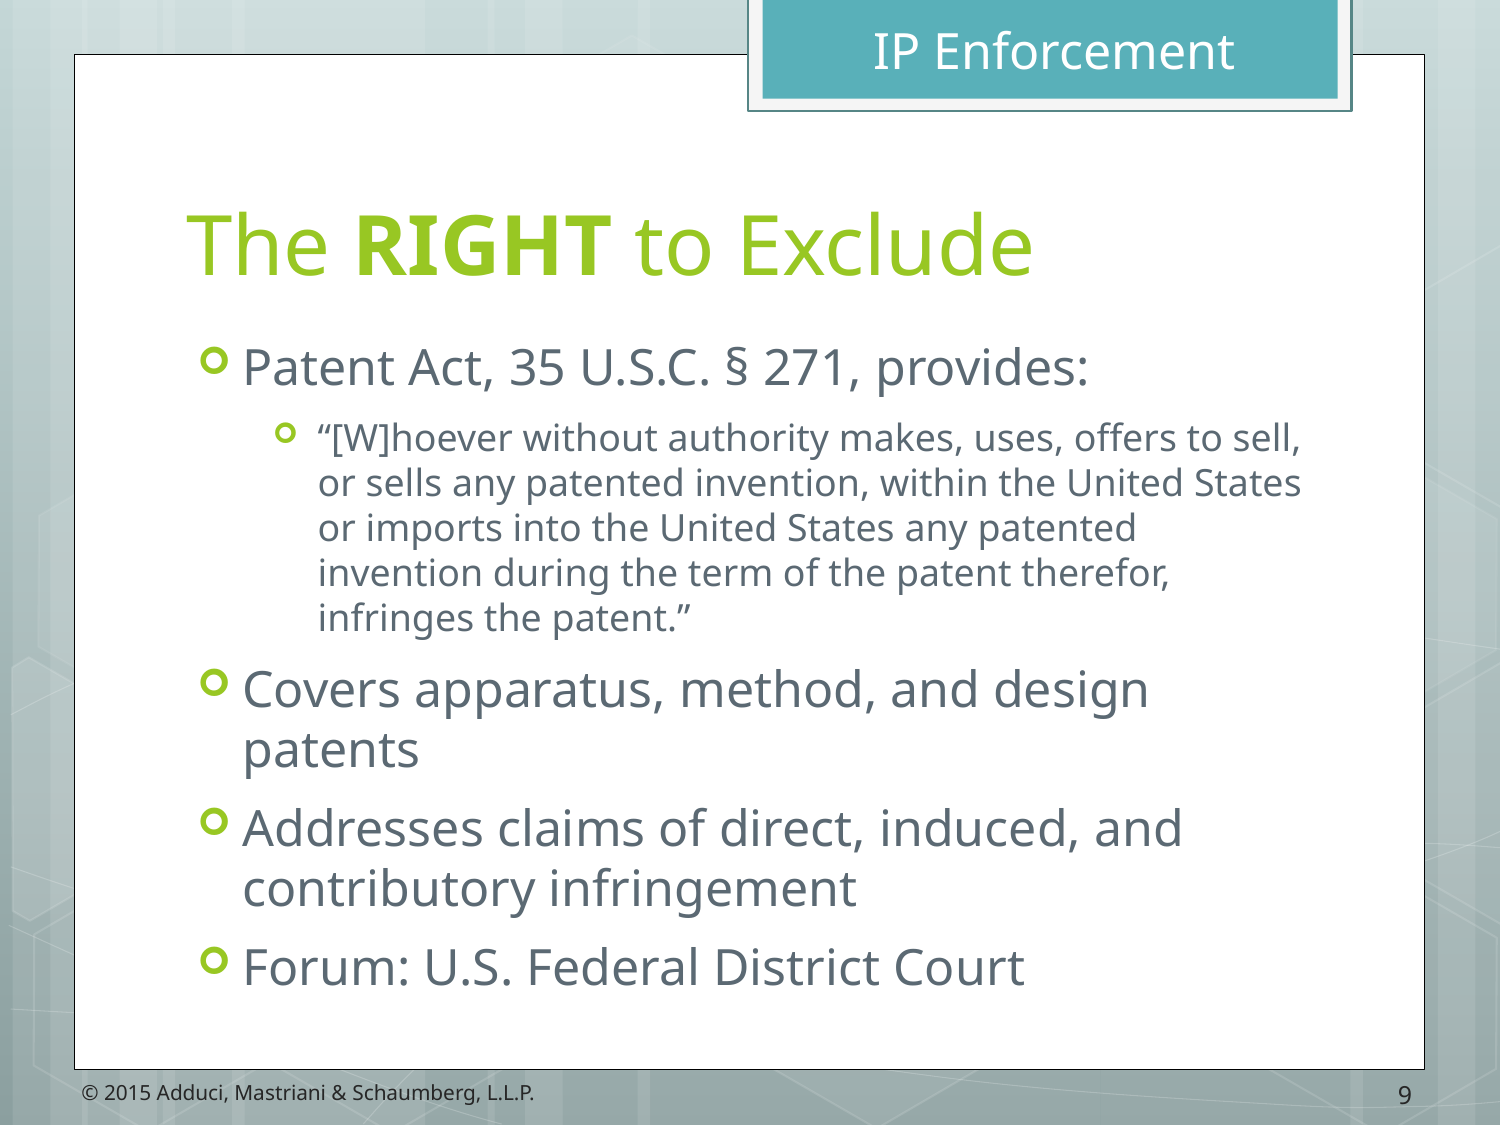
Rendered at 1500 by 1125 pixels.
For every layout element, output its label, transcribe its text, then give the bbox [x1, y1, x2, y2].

list IP Enforcement [761, 12, 1336, 100]
title The RIGHT to Exclude [171, 112, 1324, 300]
list Patent Act, 35 U.S.C. § 271, provides: “[W]hoever without authority makes, uses, offers to sell, or sells any patented invention, within the United States or imports into the United States any patented invention during the term of the patent therefor, infringes the patent.” Covers apparatus, method, and design patents Addresses claims of direct, induced, and contributory infringement Forum: U.S. Federal District Court [171, 327, 1325, 957]
slide_number 9 [1208, 1066, 1428, 1125]
